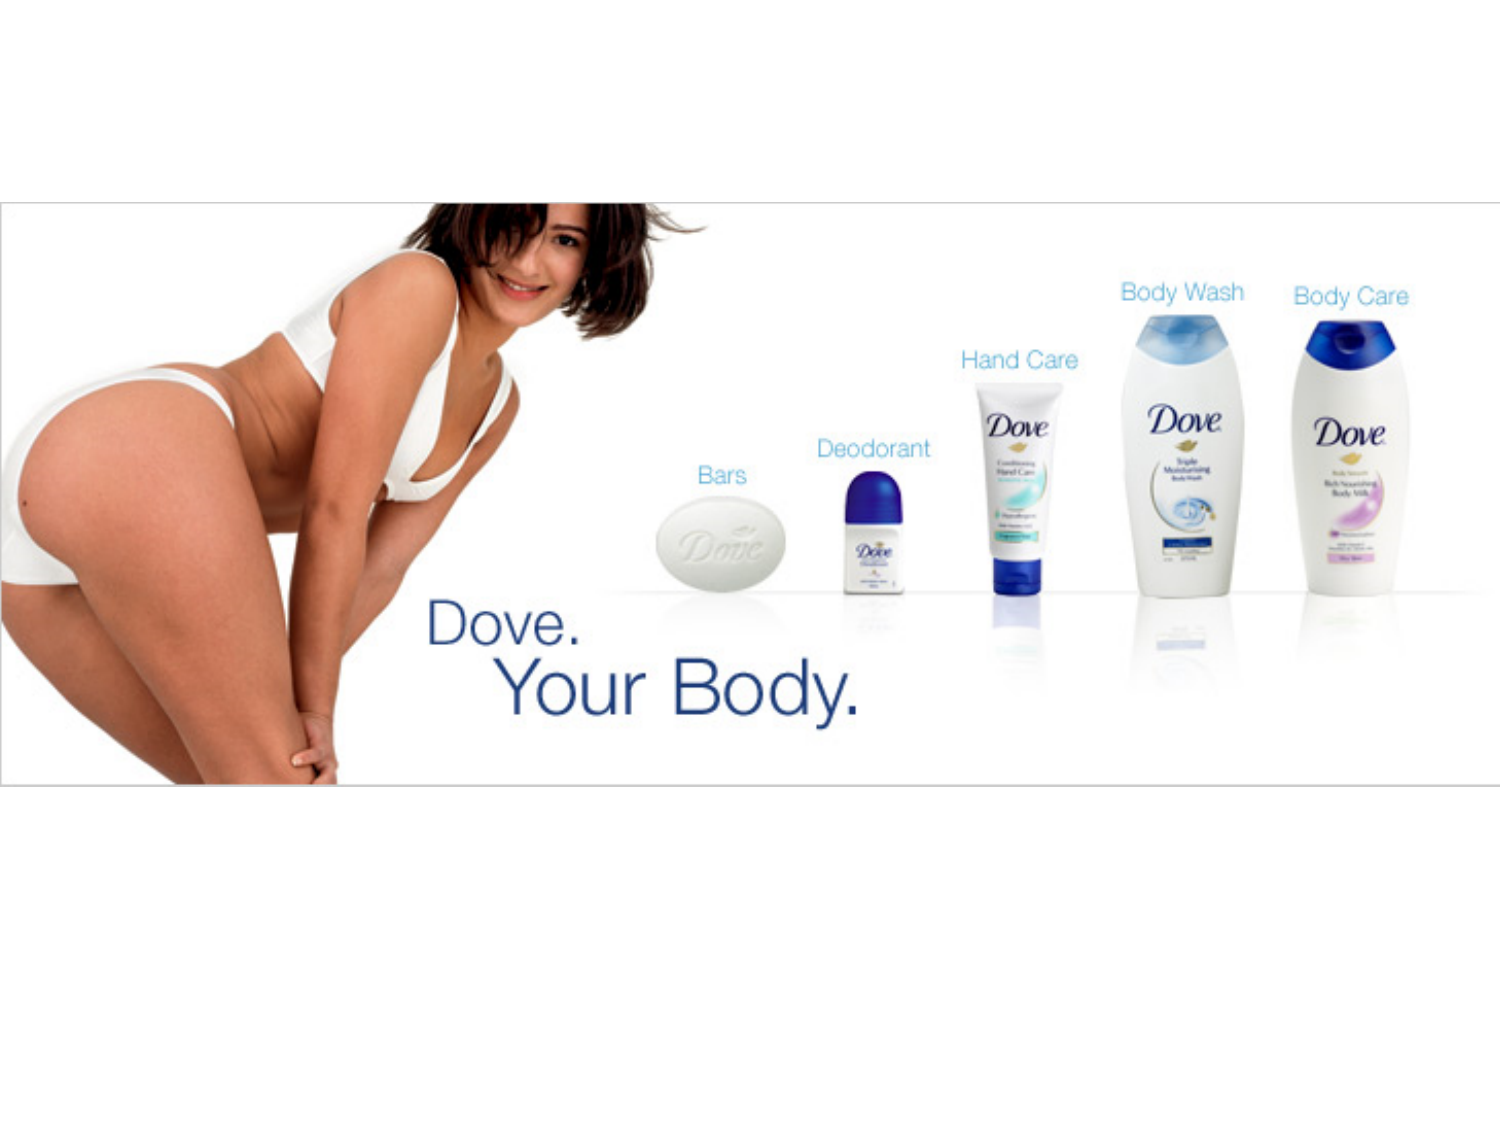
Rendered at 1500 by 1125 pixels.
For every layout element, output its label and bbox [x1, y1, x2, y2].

picture [0, 202, 1500, 787]
